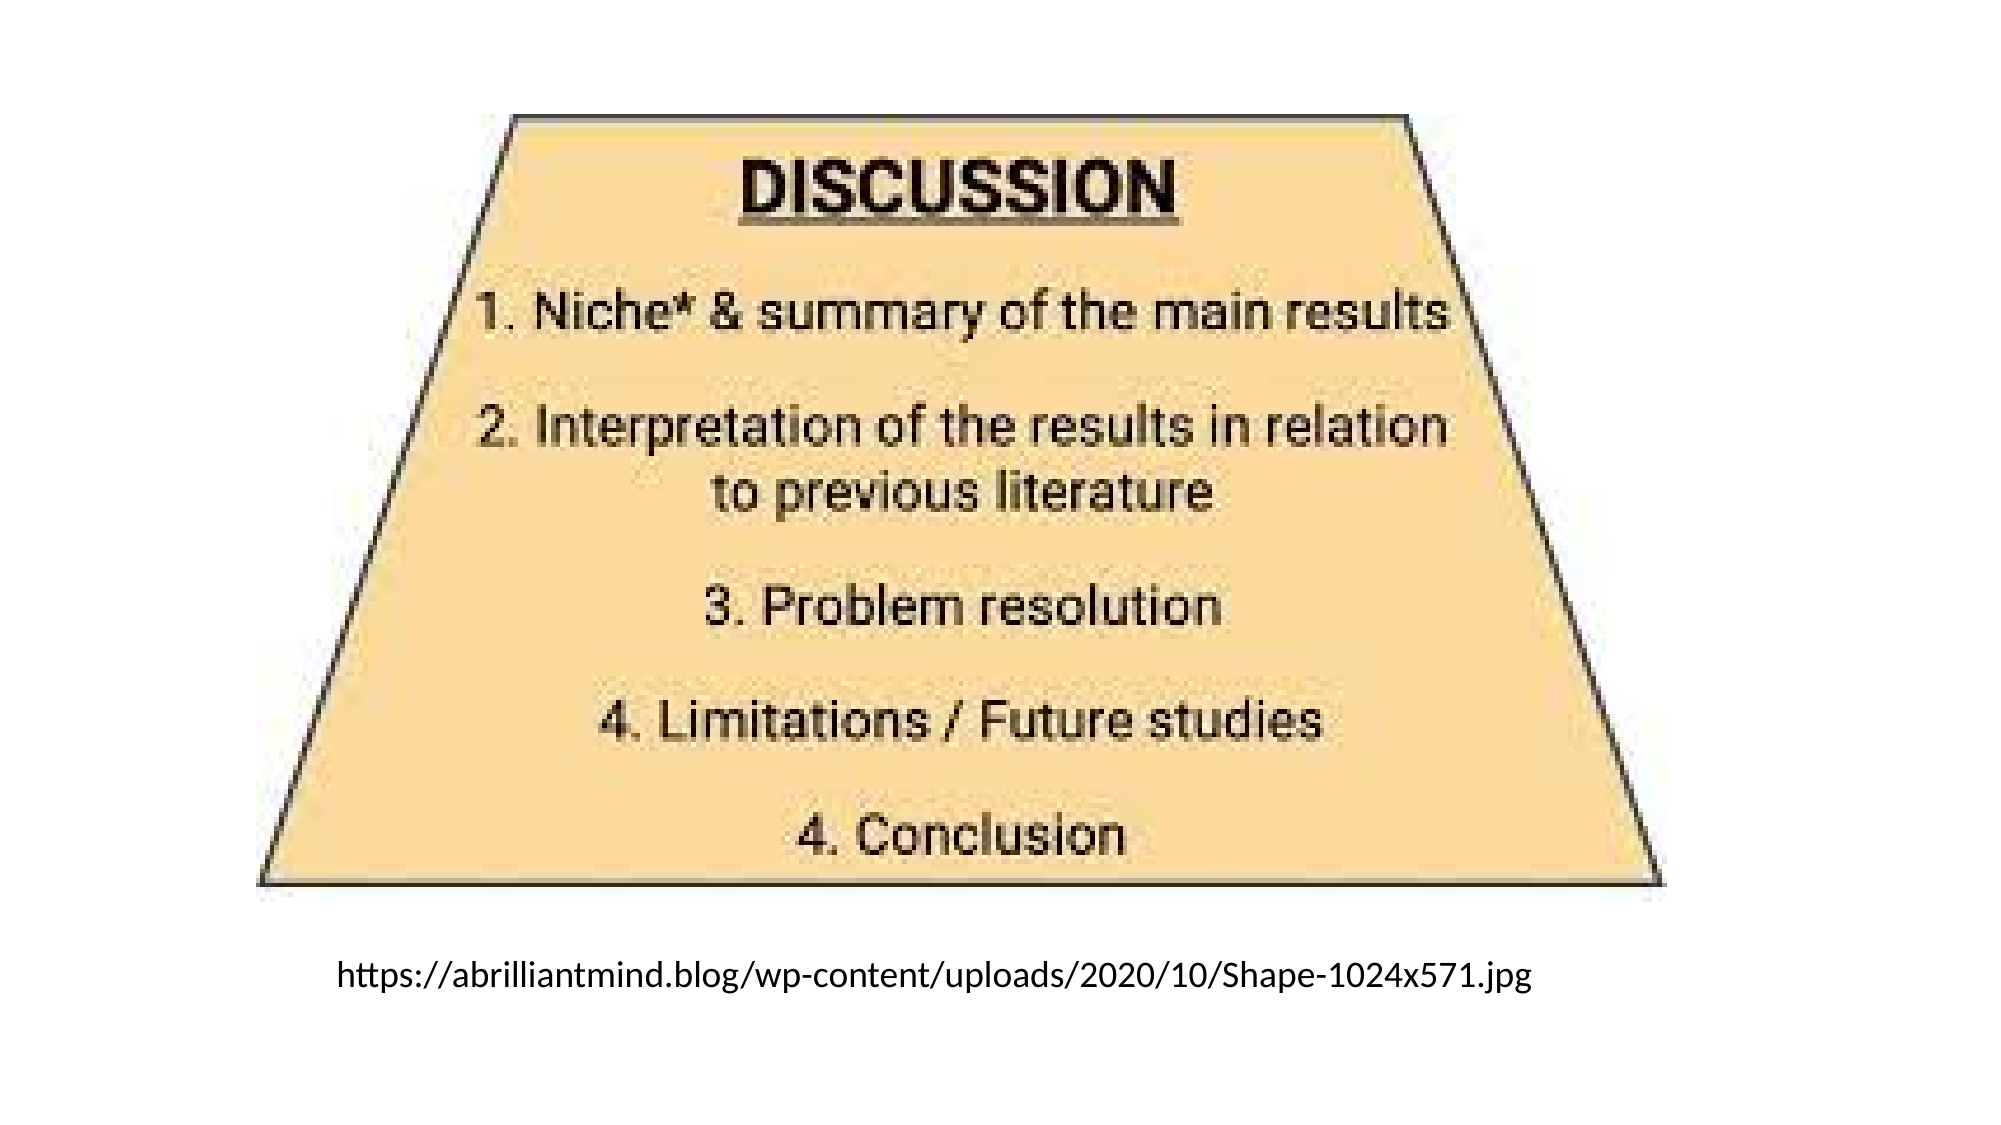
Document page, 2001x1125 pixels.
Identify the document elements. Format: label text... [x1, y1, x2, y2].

text_box https://abrilliantmind.blog/wp-content/uploads/2020/10/Shape-1024x571.jpg [321, 942, 1566, 1003]
picture [256, 114, 1667, 902]
